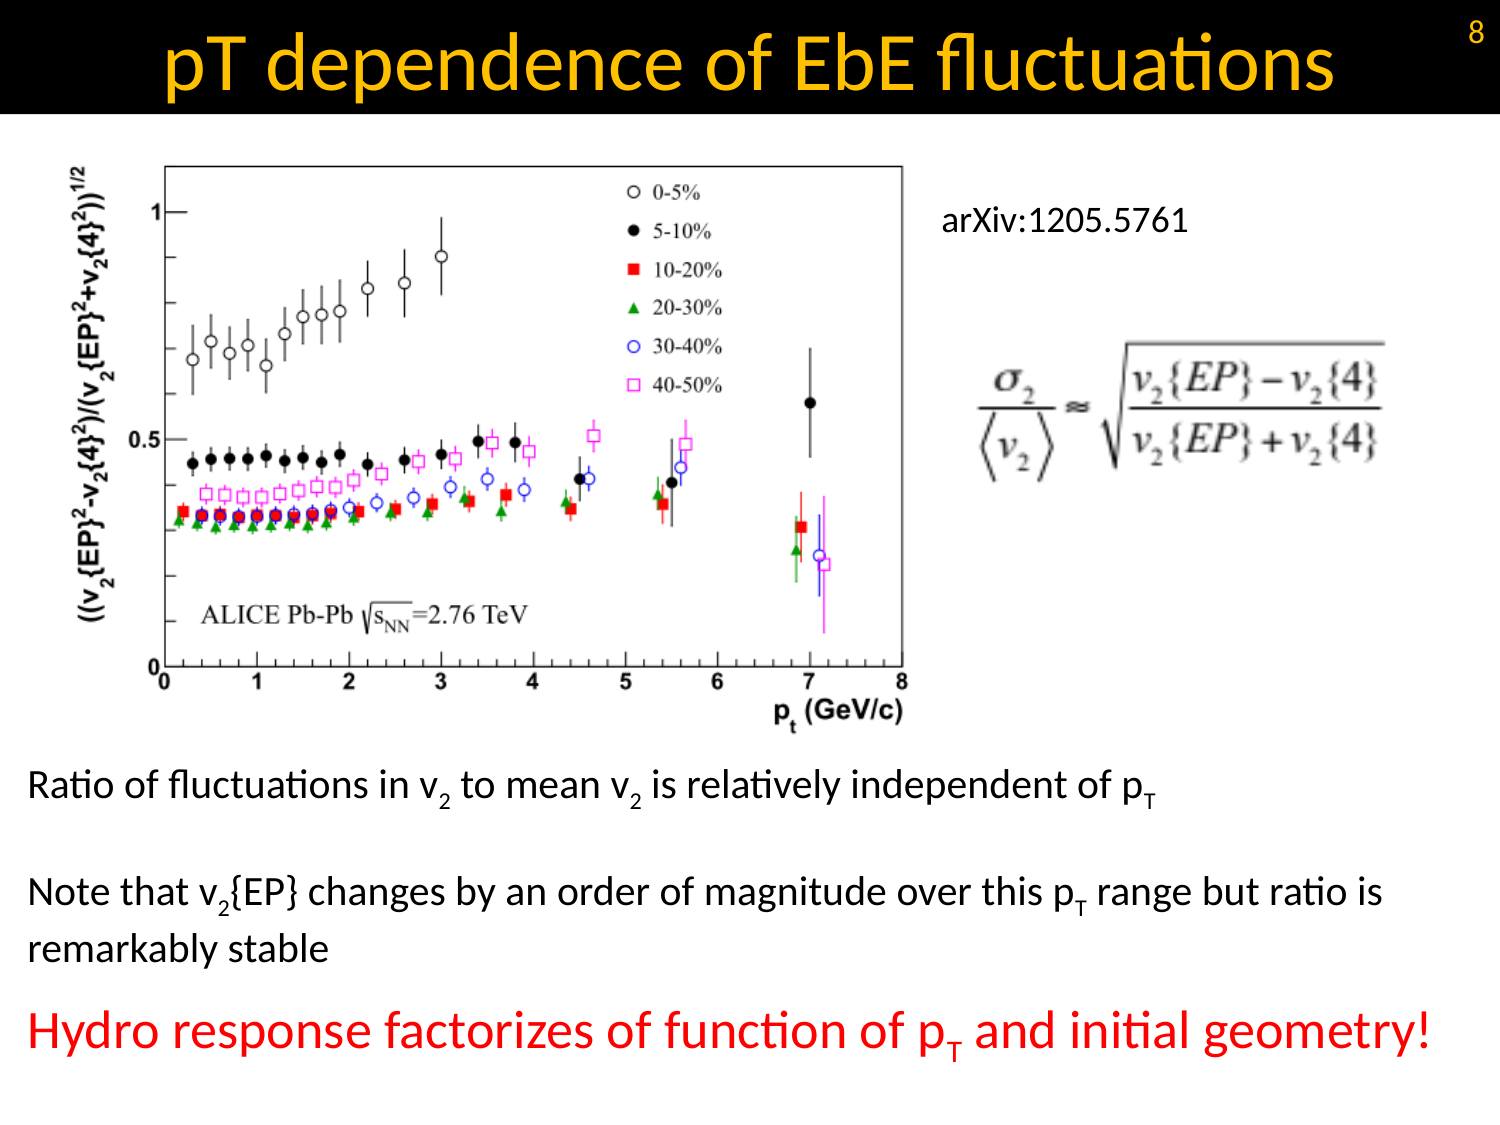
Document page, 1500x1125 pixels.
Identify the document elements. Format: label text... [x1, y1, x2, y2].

picture [37, 149, 914, 751]
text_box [972, 333, 1389, 489]
text_box Ratio of fluctuations in v2 to mean v2 is relatively independent of pT Note that v2{EP} changes by an order of magnitude over this pT range but ratio is remarkably stable [12, 749, 1488, 979]
text_box pT dependence of EbE fluctuations [0, 0, 1500, 115]
text_box arXiv:1205.5761 [926, 187, 1204, 248]
slide_number 8 [1149, 0, 1500, 60]
text_box Hydro response factorizes of function of pT and initial geometry! [12, 987, 1488, 1077]
